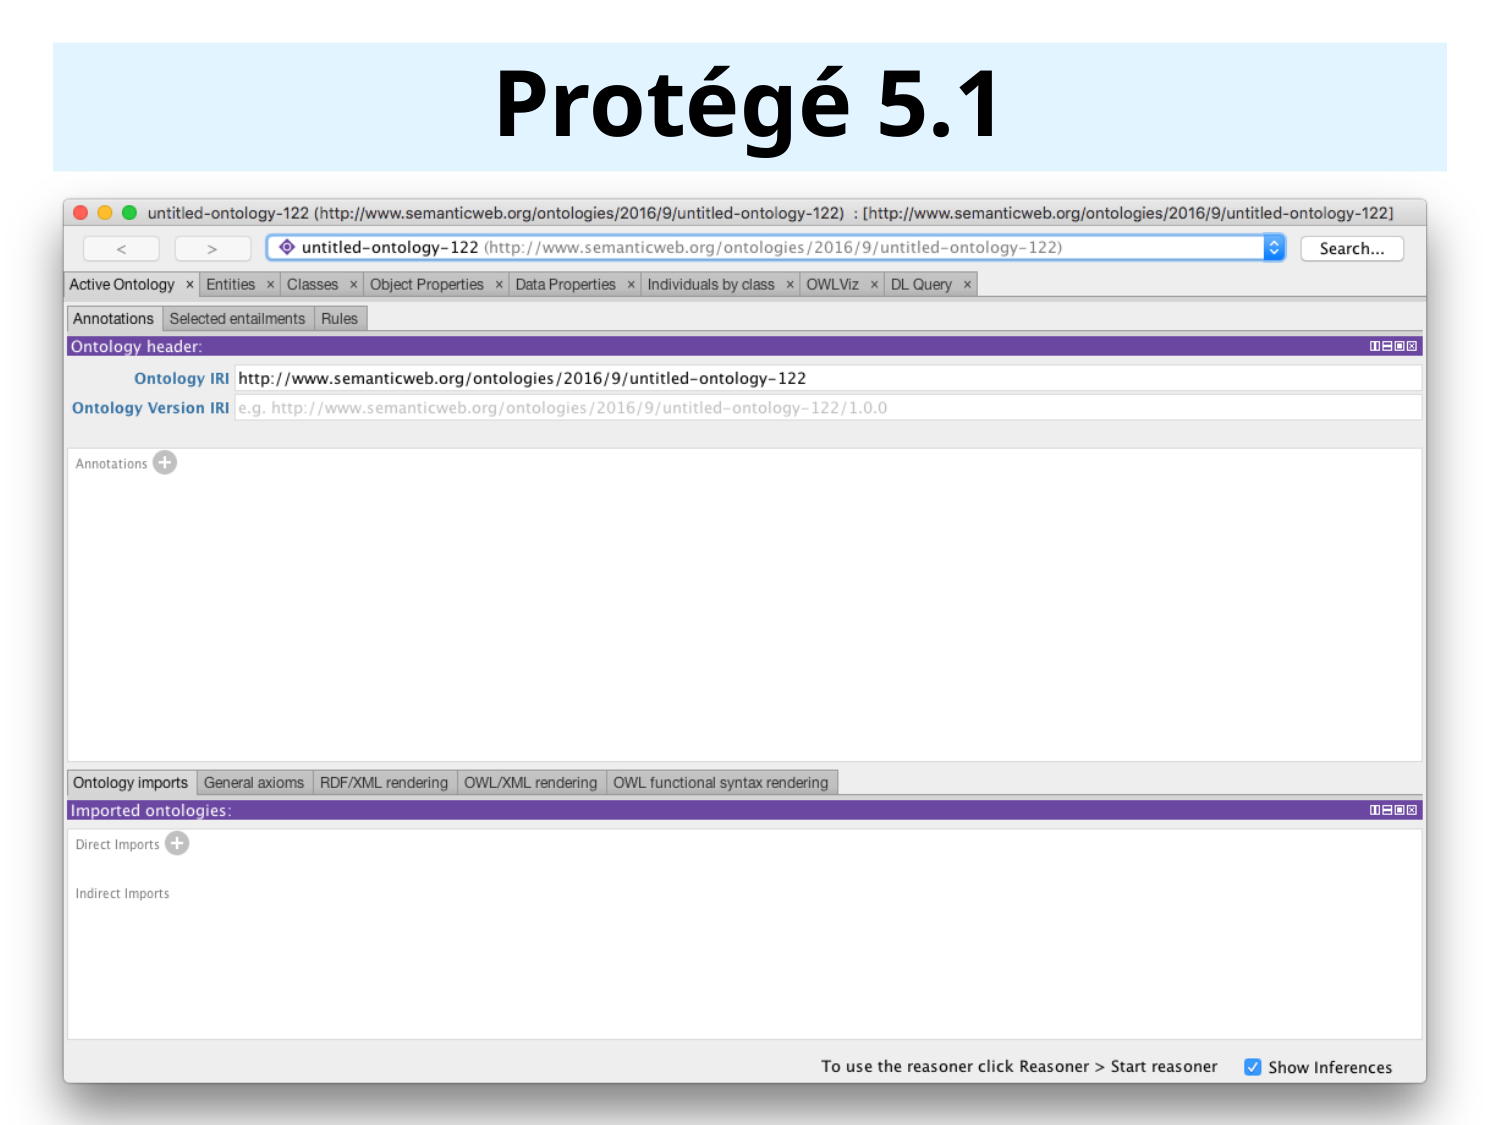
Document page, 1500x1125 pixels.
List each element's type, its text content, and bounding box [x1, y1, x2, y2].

picture [0, 160, 1496, 1125]
title Protégé 5.1 [53, 42, 1447, 159]
